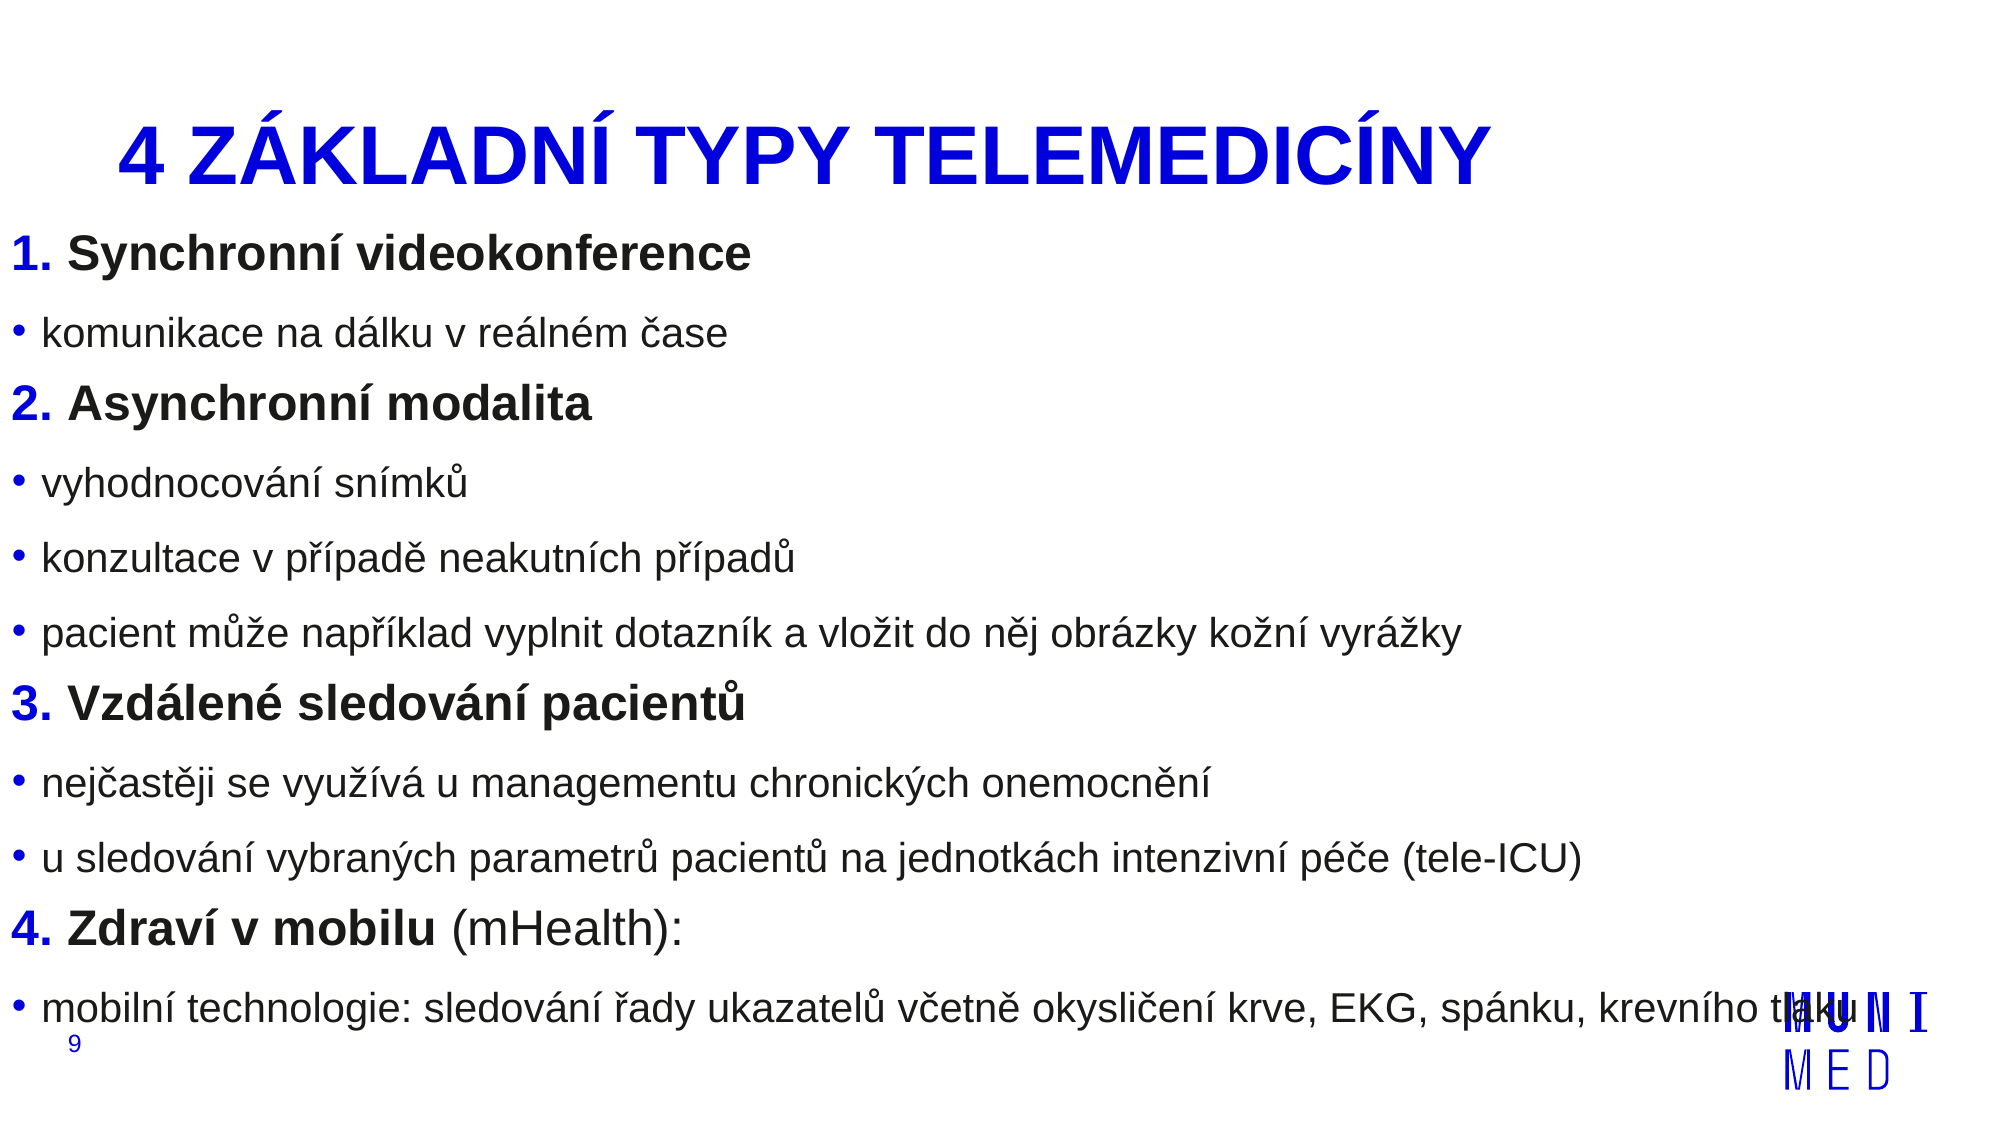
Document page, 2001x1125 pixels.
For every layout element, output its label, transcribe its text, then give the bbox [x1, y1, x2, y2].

title 4 ZÁKLADNÍ TYPY TELEMEDICÍNY [118, 118, 1883, 193]
list 1. Synchronní videokonference komunikace na dálku v reálném čase 2. Asynchronní modalita vyhodnocování snímků konzultace v případě neakutních případů pacient může například vyplnit dotazník a vložit do něj obrázky kožní vyrážky 3. Vzdálené sledování pacientů nejčastěji se využívá u managementu chronických onemocnění u sledování vybraných parametrů pacientů na jednotkách intenzivní péče (tele-ICU) 4. Zdraví v mobilu (mHealth): mobilní technologie: sledování řady ukazatelů včetně okysličení krve, EKG, spánku, krevního tlaku [0, 205, 2000, 1103]
